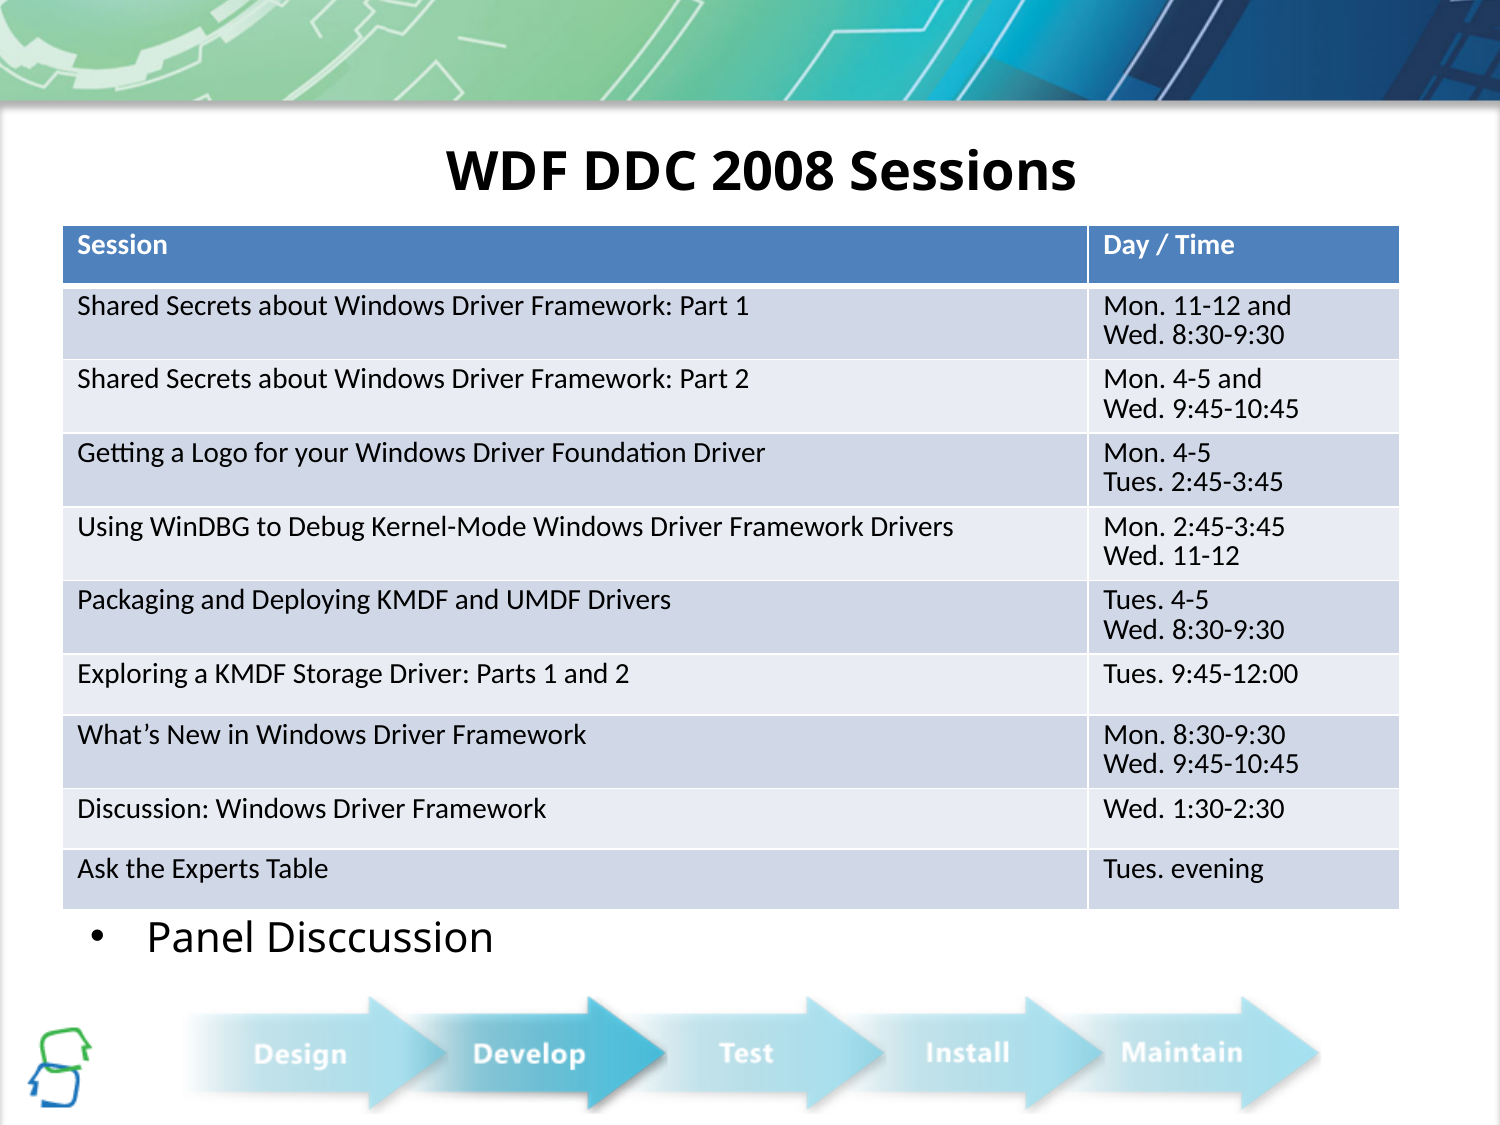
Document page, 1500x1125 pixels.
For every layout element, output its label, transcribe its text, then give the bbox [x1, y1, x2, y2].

table_cell Packaging and Deploying KMDF and UMDF Drivers [63, 581, 1087, 653]
picture [0, 0, 1500, 1125]
table_cell Mon. 2:45-3:45 Wed. 11-12 [1089, 508, 1399, 580]
table_cell What’s New in Windows Driver Framework [63, 716, 1087, 788]
table_header Day / Time [1089, 226, 1399, 283]
table_cell Discussion: Windows Driver Framework [63, 789, 1087, 848]
table_cell Shared Secrets about Windows Driver Framework: Part 2 [63, 360, 1087, 432]
table_cell Mon. 8:30-9:30 Wed. 9:45-10:45 [1089, 716, 1399, 788]
table_cell Getting a Logo for your Windows Driver Foundation Driver [63, 434, 1087, 506]
table_cell Tues. 9:45-12:00 [1089, 655, 1399, 714]
table_cell Mon. 11-12 and Wed. 8:30-9:30 [1089, 289, 1399, 359]
list Ask the Experts Table, Panel Disccussion [75, 249, 1425, 1005]
title WDF DDC 2008 Sessions [87, 112, 1438, 225]
table_cell Wed. 1:30-2:30 [1089, 789, 1399, 848]
table_cell Exploring a KMDF Storage Driver: Parts 1 and 2 [63, 655, 1087, 714]
table_cell Tues. 4-5 Wed. 8:30-9:30 [1089, 581, 1399, 653]
table_cell Tues. evening [1089, 850, 1399, 909]
table_cell Ask the Experts Table [63, 850, 1087, 909]
table_cell Using WinDBG to Debug Kernel-Mode Windows Driver Framework Drivers [63, 508, 1087, 580]
table_header Session [63, 226, 1087, 283]
table_cell Mon. 4-5 and Wed. 9:45-10:45 [1089, 360, 1399, 432]
table_cell Mon. 4-5 Tues. 2:45-3:45 [1089, 434, 1399, 506]
table_cell Shared Secrets about Windows Driver Framework: Part 1 [63, 289, 1087, 359]
